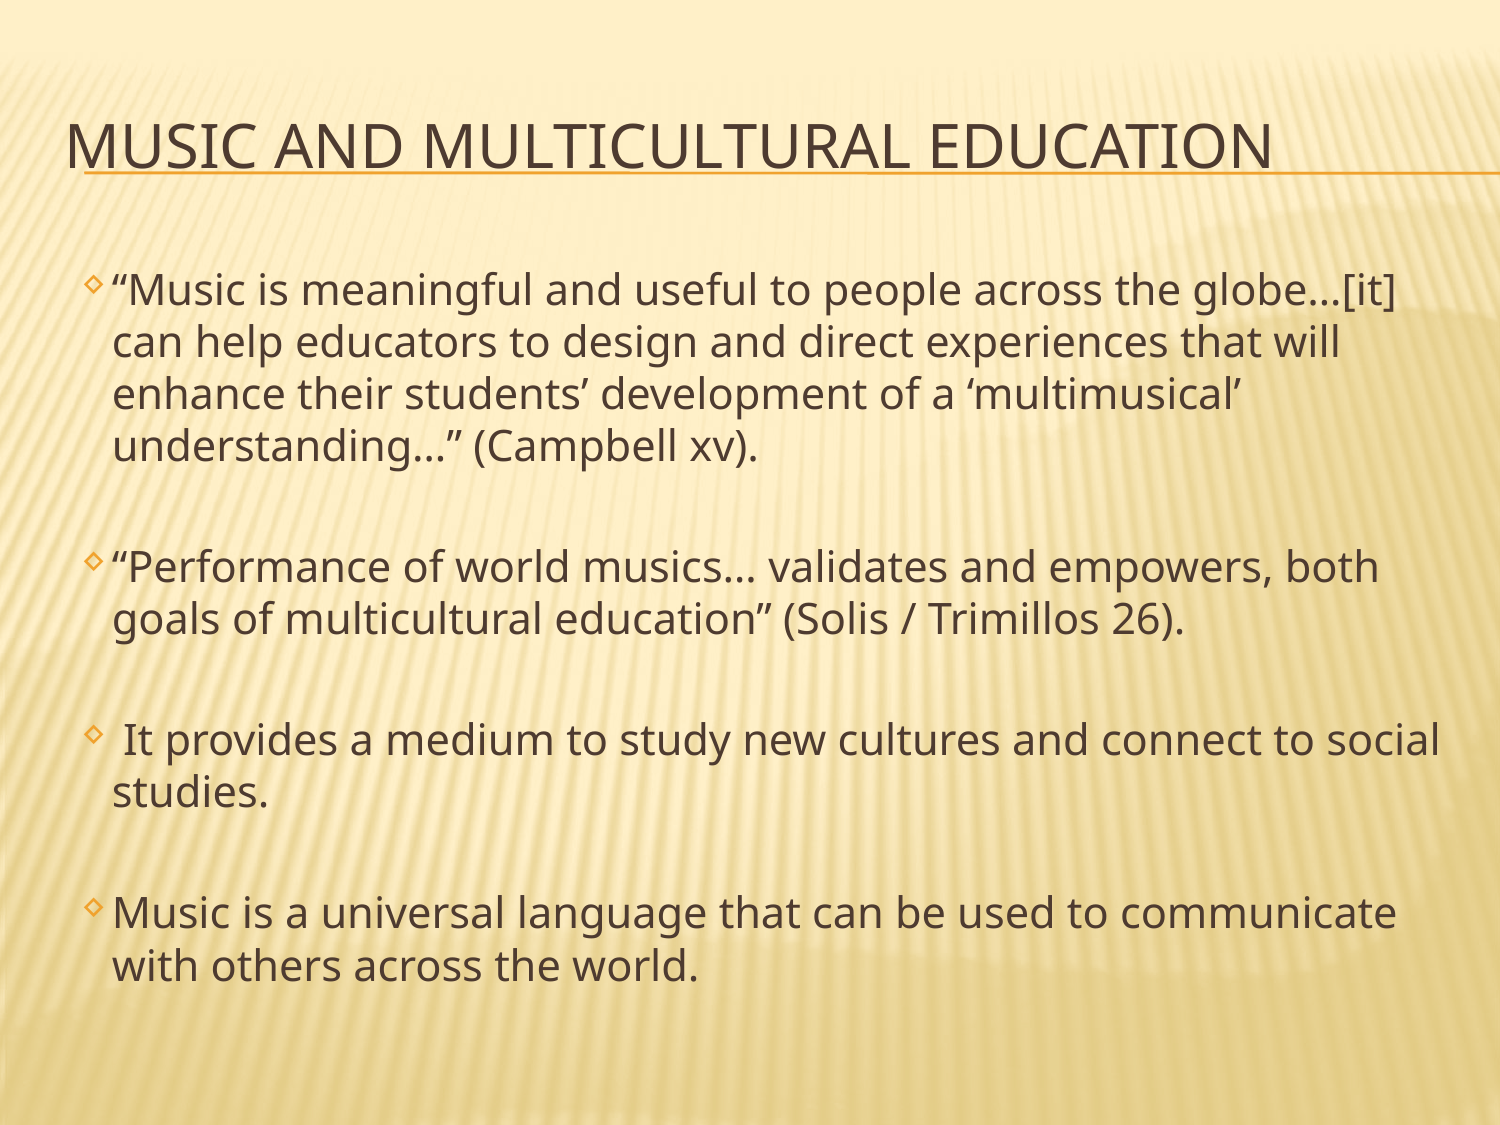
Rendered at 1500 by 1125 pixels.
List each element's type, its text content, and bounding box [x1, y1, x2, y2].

title Music and Multicultural Education [50, 75, 1475, 213]
text_box [112, 291, 1388, 398]
list “Music is meaningful and useful to people across the globe…[it] can help educators to design and direct experiences that will enhance their students’ development of a ‘multimusical’ understanding…” (Campbell xv). “Performance of world musics… validates and empowers, both goals of multicultural education” (Solis / Trimillos 26). It provides a medium to study new cultures and connect to social studies. Music is a universal language that can be used to communicate with others across the world. [50, 254, 1475, 998]
